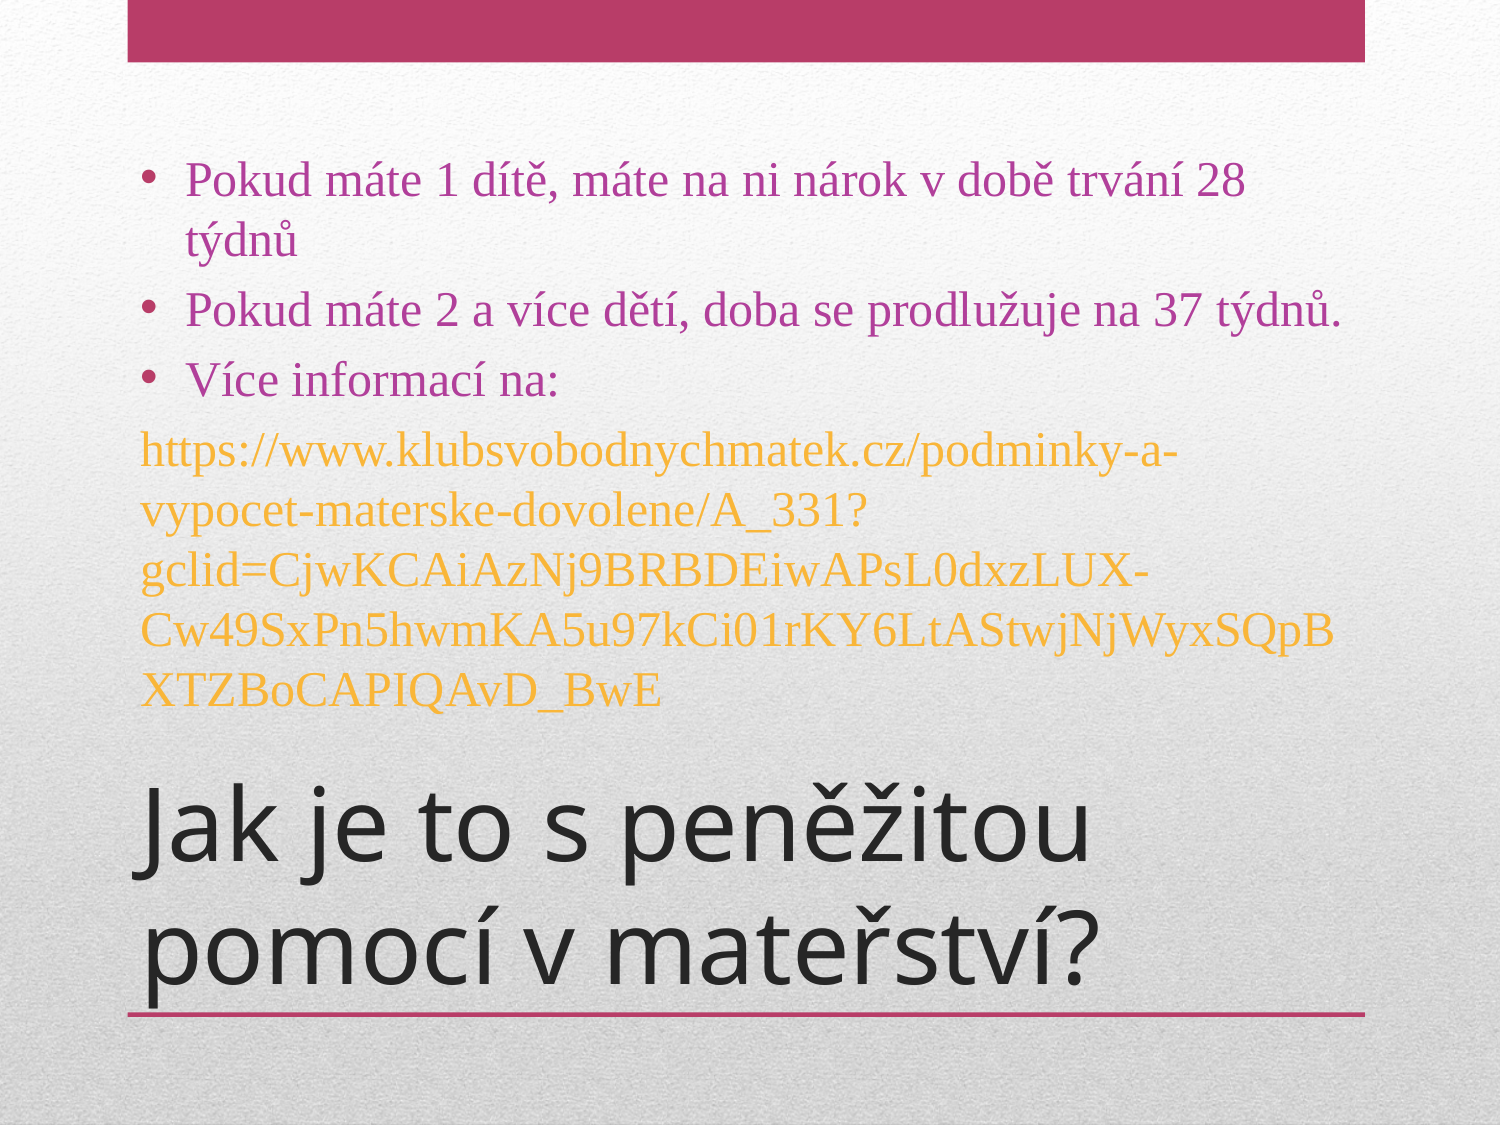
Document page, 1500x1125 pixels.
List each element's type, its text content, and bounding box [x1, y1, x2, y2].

title Jak je to s peněžitou pomocí v mateřství? [125, 750, 1238, 1013]
list Pokud máte 1 dítě, máte na ni nárok v době trvání 28 týdnů Pokud máte 2 a více dětí, doba se prodlužuje na 37 týdnů. Více informací na: https://www.klubsvobodnychmatek.cz/podminky-a-vypocet-materske-dovolene/A_331?gclid=CjwKCAiAzNj9BRBDEiwAPsL0dxzLUX-Cw49SxPn5hwmKA5u97kCi01rKY6LtAStwjNjWyxSQpBXTZBoCAPIQAvD_BwE [125, 112, 1363, 750]
